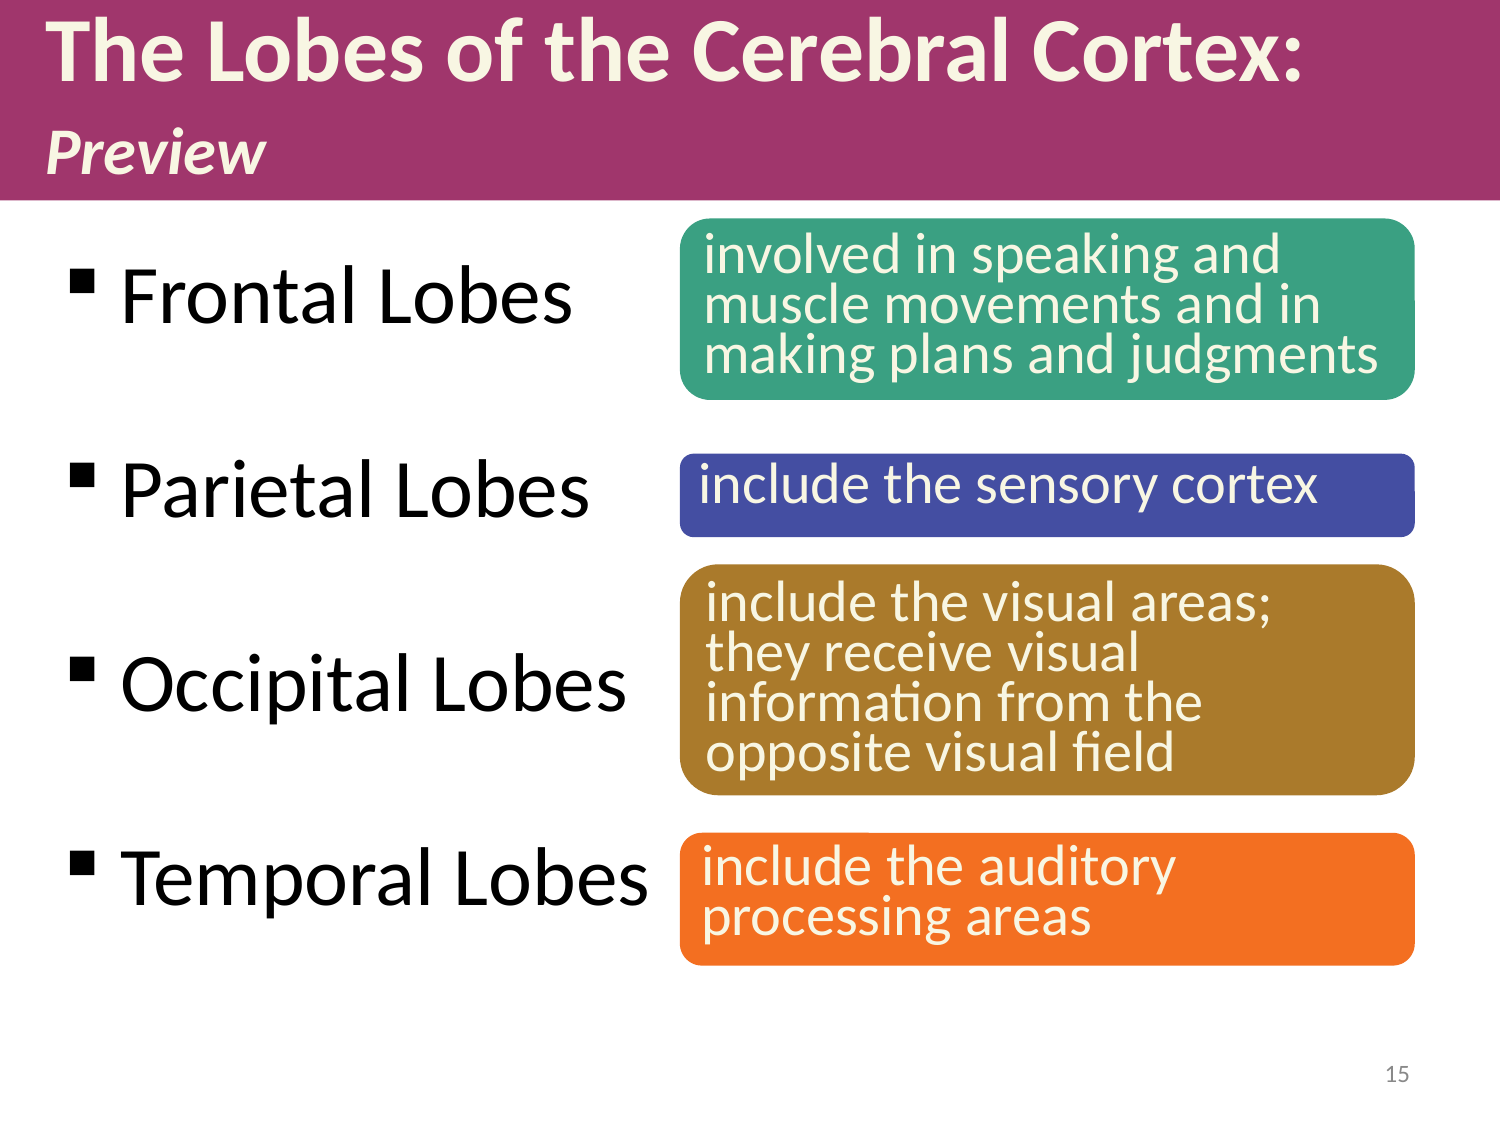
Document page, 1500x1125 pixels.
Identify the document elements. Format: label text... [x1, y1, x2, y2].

text_box include the visual areas; they receive visual information from the opposite visual field [679, 564, 1415, 796]
text_box include the sensory cortex [679, 453, 1415, 538]
list Frontal Lobes Parietal Lobes Occipital Lobes Temporal Lobes [48, 243, 753, 987]
text_box include the auditory processing areas [679, 832, 1415, 966]
slide_number 15 [1074, 1042, 1425, 1103]
title The Lobes of the Cerebral Cortex: Preview [0, 0, 1500, 201]
text_box involved in speaking and muscle movements and in making plans and judgments [679, 218, 1415, 400]
